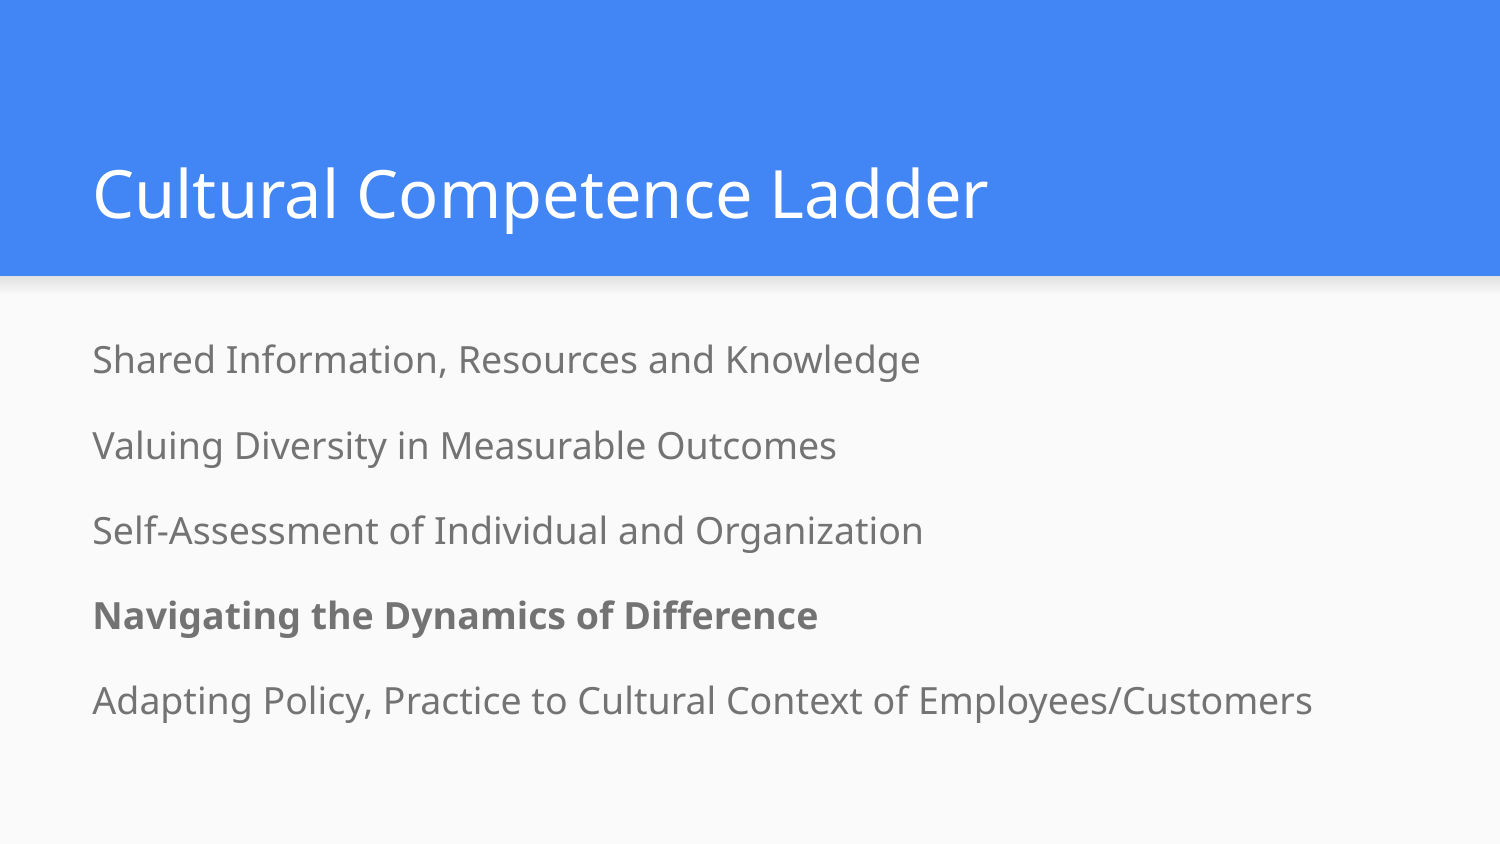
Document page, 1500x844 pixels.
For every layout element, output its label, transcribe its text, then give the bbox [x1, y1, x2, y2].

title Cultural Competence Ladder [77, 121, 1427, 248]
list Shared Information, Resources and Knowledge Valuing Diversity in Measurable Outcomes Self-Assessment of Individual and Organization Navigating the Dynamics of Difference Adapting Policy, Practice to Cultural Context of Employees/Customers [77, 314, 1427, 760]
